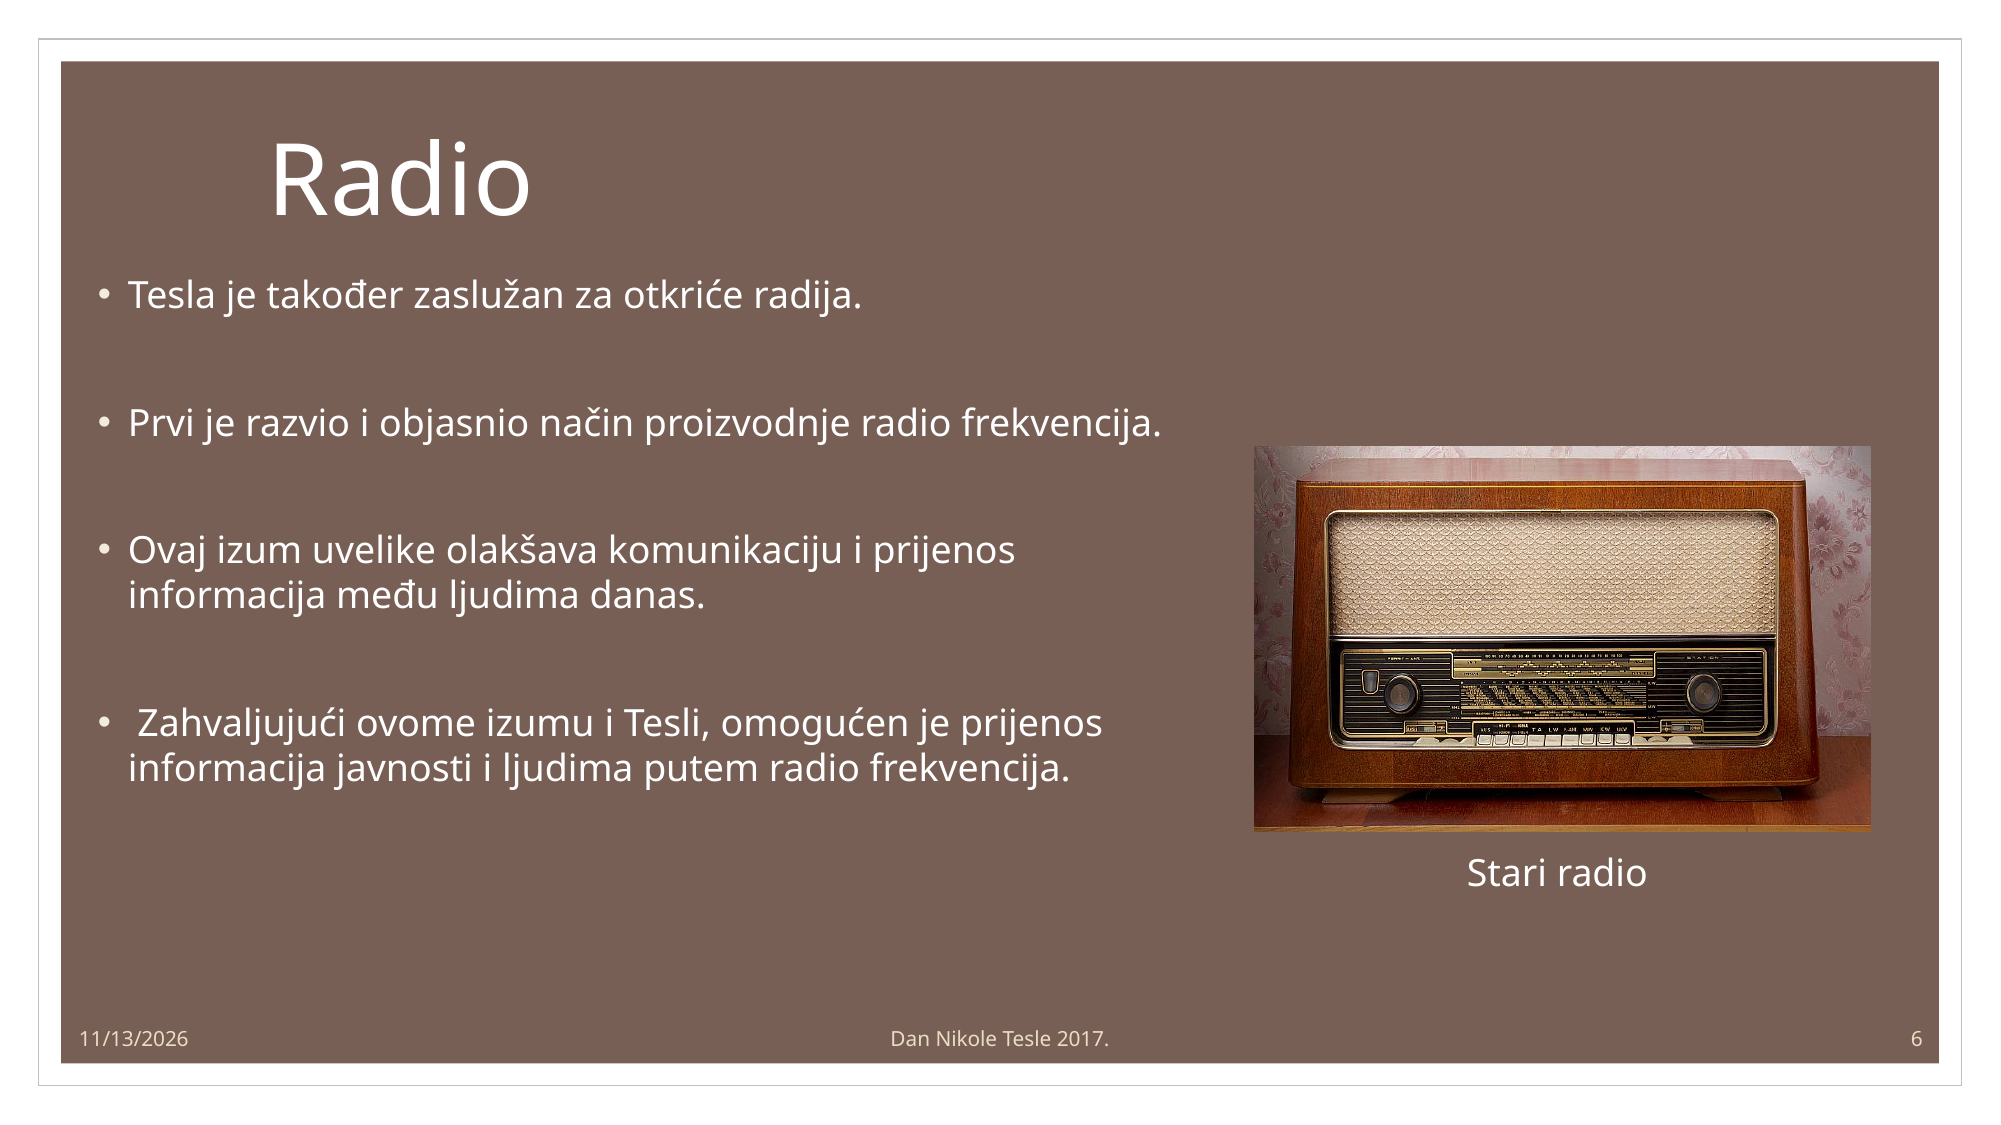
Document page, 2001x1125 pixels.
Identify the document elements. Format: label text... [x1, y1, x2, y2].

text_box Stari radio [1452, 841, 1825, 902]
list Tesla je također zaslužan za otkriće radija. Prvi je razvio i objasnio način proizvodnje radio frekvencija. Ovaj izum uvelike olakšava komunikaciju i prijenos informacija među ljudima danas. Zahvaljujući ovome izumu i Tesli, omogućen je prijenos informacija javnosti i ljudima putem radio frekvencija. [82, 263, 1236, 903]
title Radio [174, 70, 1825, 296]
slide_number 6 [1697, 1019, 1938, 1062]
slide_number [63, 1019, 514, 1062]
picture [1254, 446, 1871, 832]
footer Dan Nikole Tesle 2017. [572, 1019, 1428, 1062]
